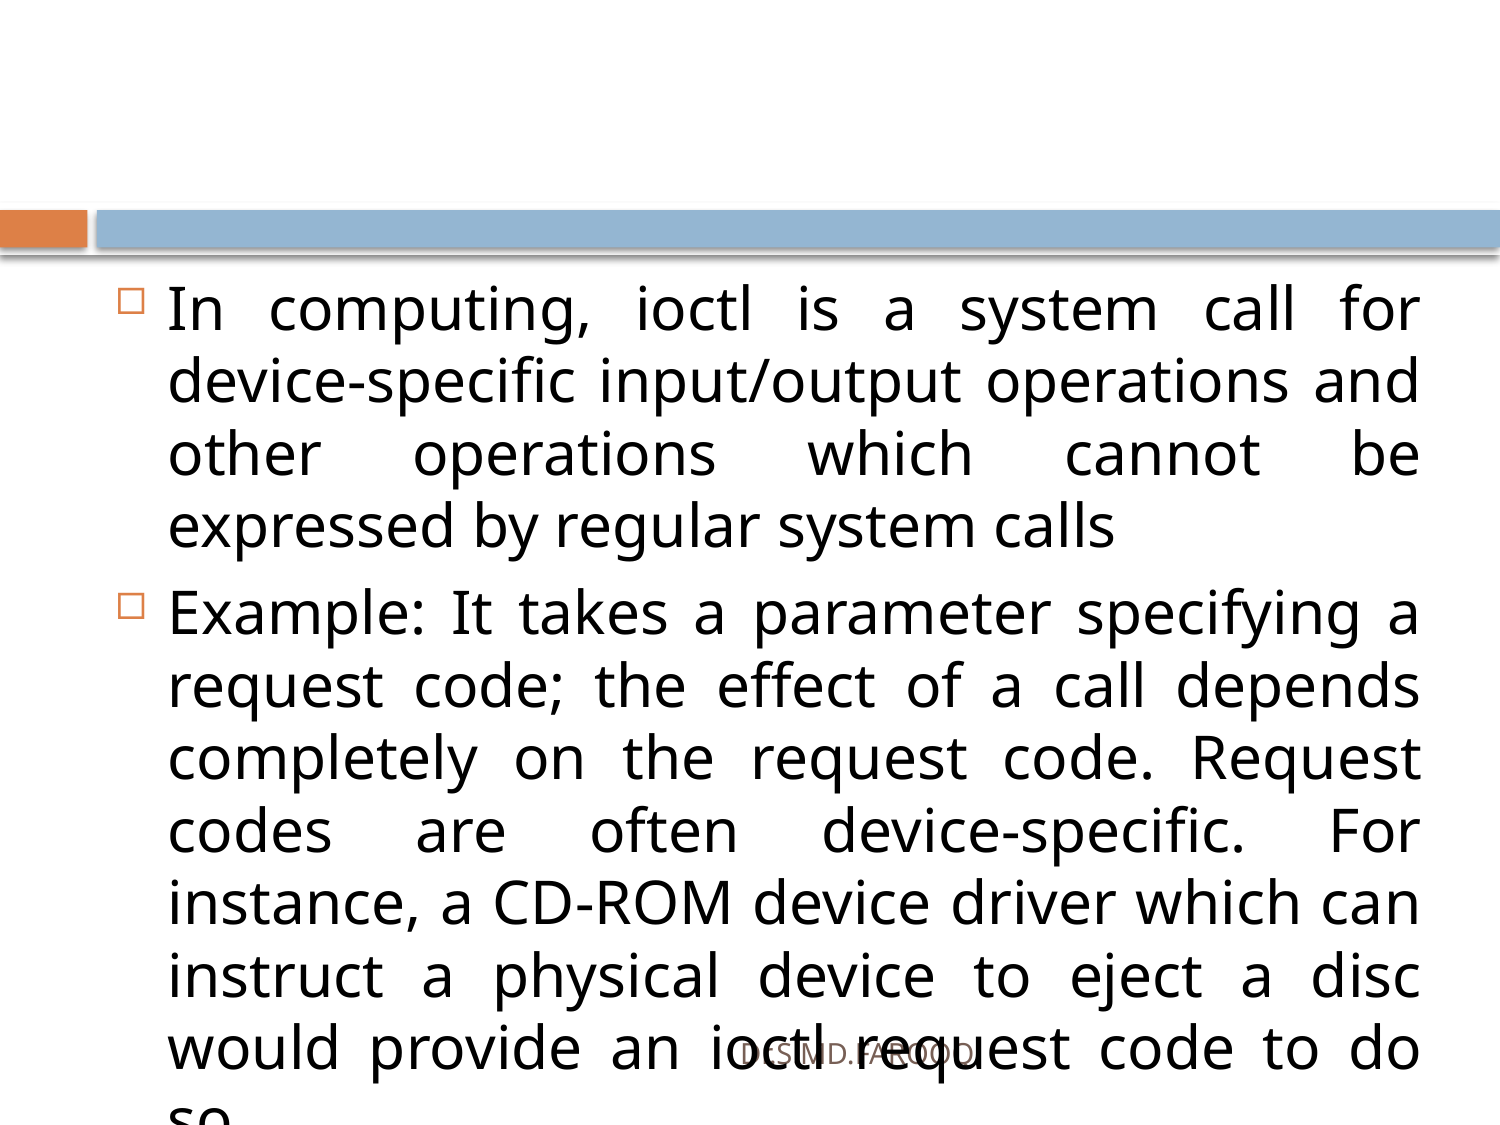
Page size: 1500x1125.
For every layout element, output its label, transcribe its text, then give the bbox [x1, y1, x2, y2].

footer Dr.S.MD.FAROOQ [99, 1024, 990, 1085]
list In computing, ioctl is a system call for device-specific input/output operations and other operations which cannot be expressed by regular system calls Example: It takes a parameter specifying a request code; the effect of a call depends completely on the request code. Request codes are often device-specific. For instance, a CD-ROM device driver which can instruct a physical device to eject a disc would provide an ioctl request code to do so [100, 262, 1438, 1000]
